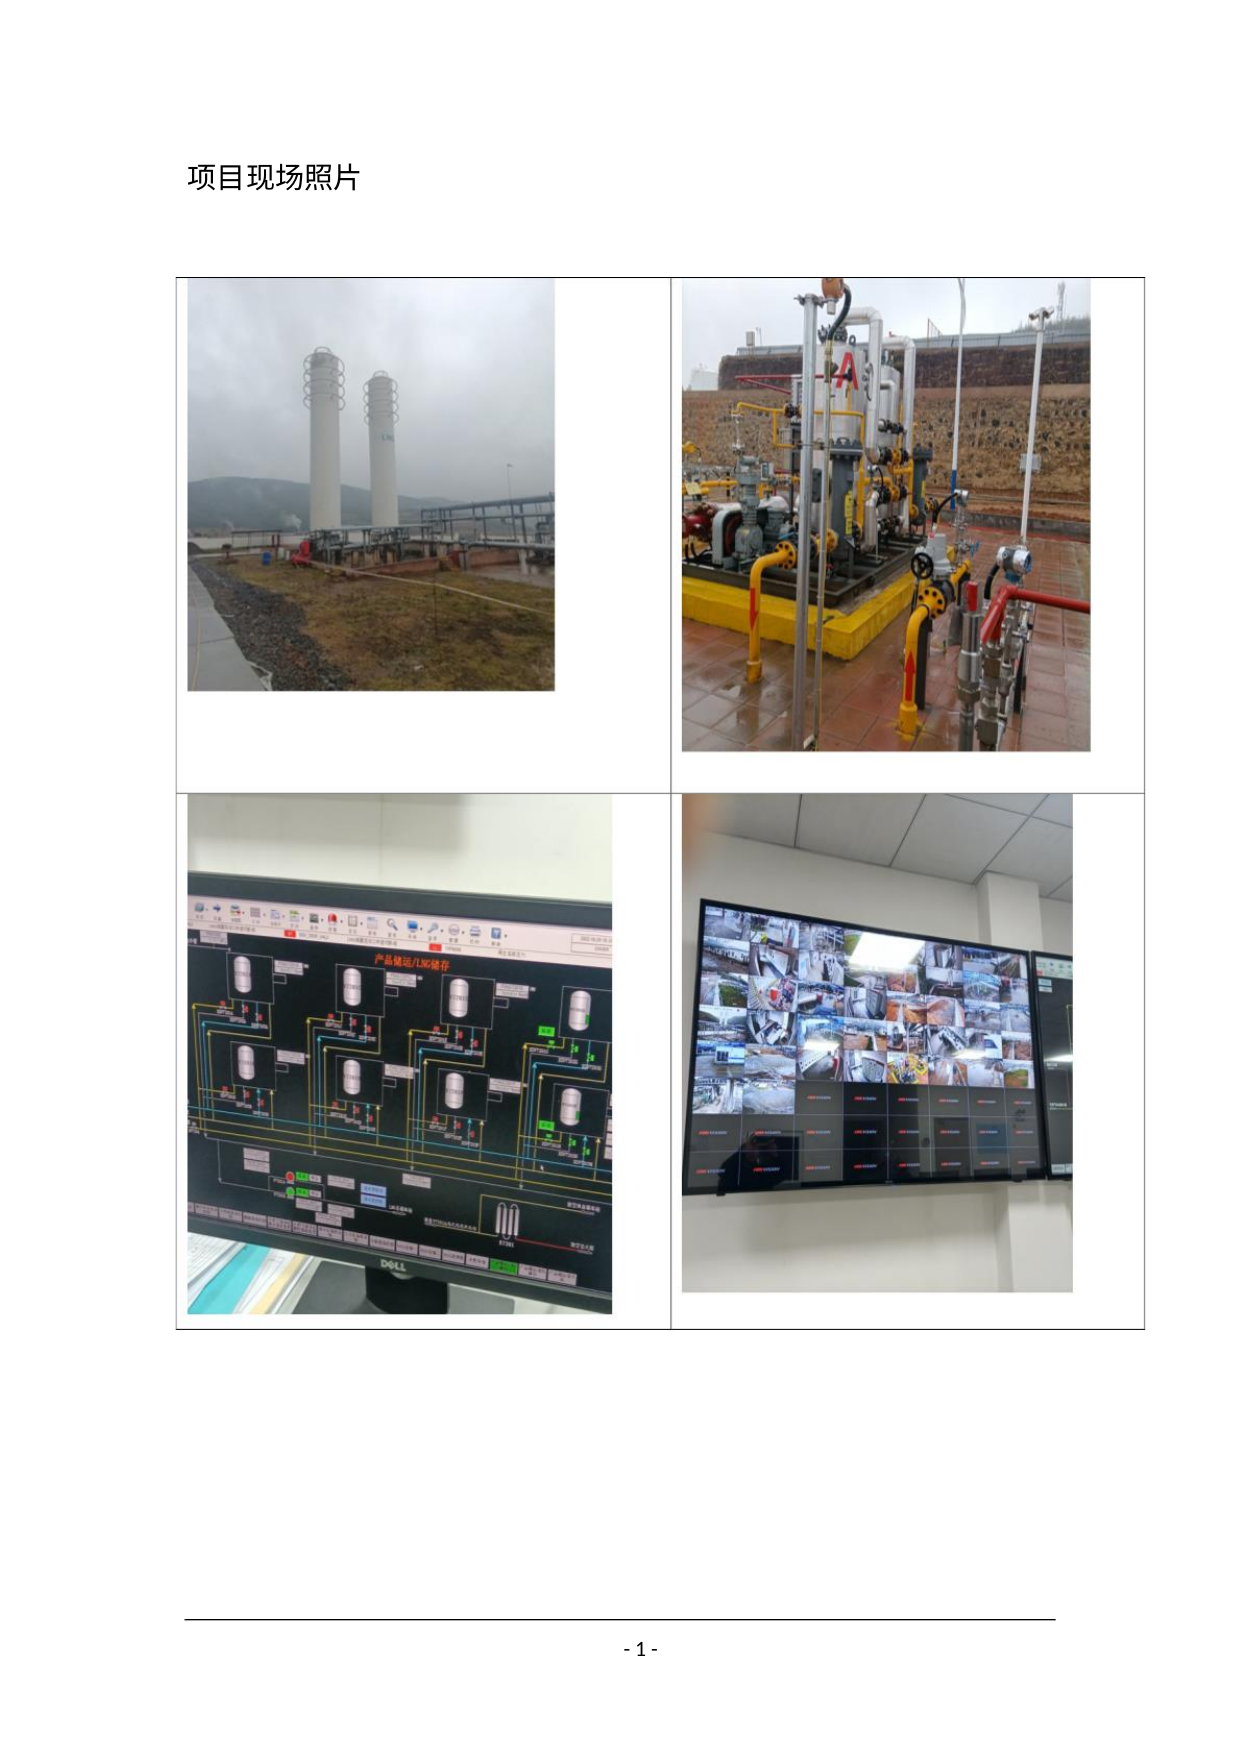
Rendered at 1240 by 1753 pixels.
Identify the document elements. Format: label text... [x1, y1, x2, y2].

text_box 项目现场照片 [187, 164, 389, 194]
text_box [175, 277, 1146, 1331]
text_box - 1 - [623, 1633, 683, 1661]
